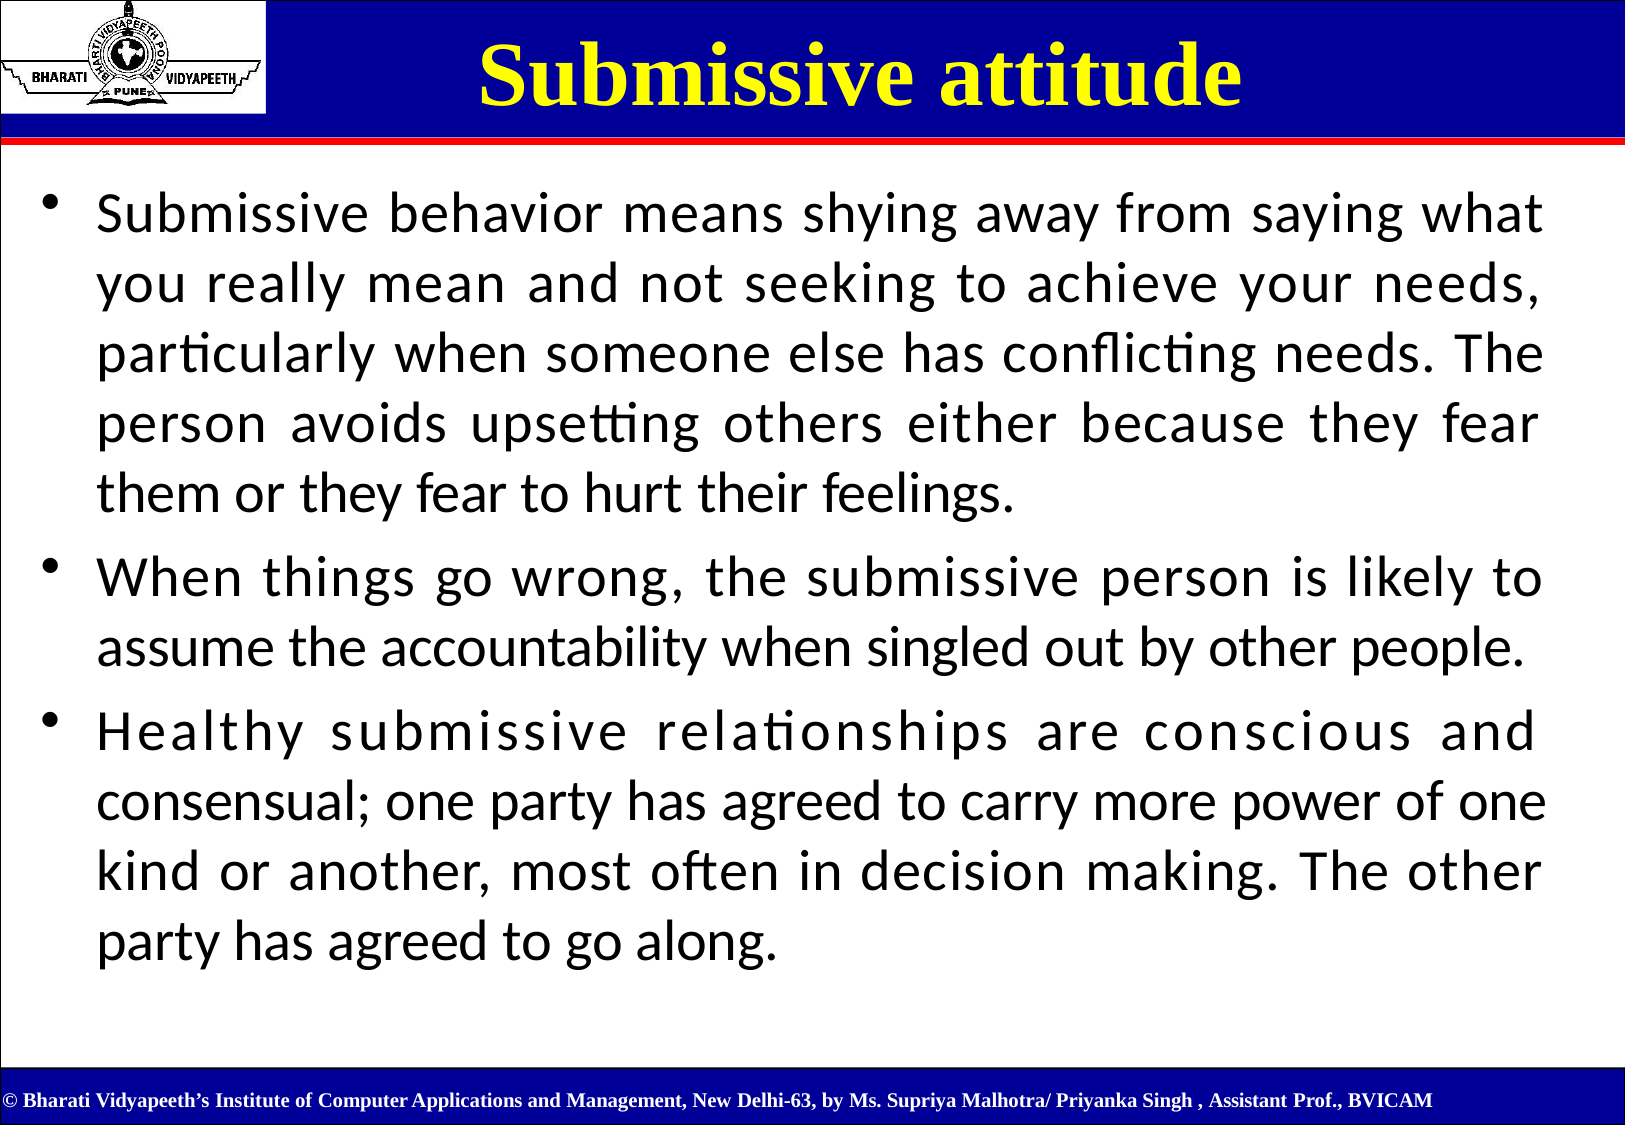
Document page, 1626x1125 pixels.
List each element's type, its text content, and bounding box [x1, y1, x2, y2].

text_box [0, 0, 1625, 1125]
text_box © Bharati Vidyapeeth’s Institute of Computer Applications and Management, New Delhi-63, by Ms. Supriya Malhotra/ Priyanka Singh , Assistant Prof., BVICAM [0, 1086, 1522, 1112]
